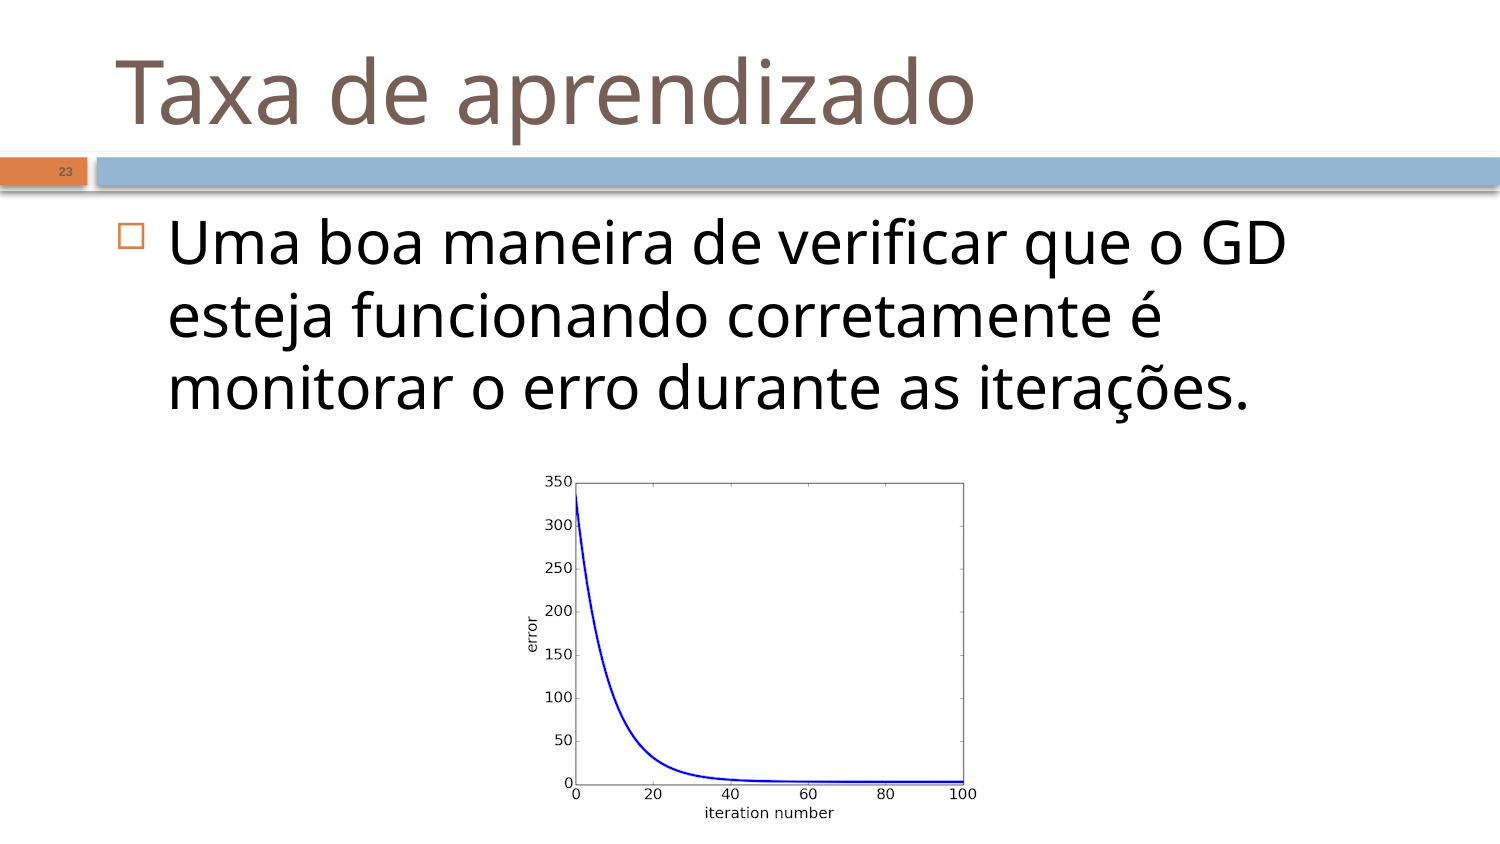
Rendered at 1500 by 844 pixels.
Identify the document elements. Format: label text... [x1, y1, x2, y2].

title Taxa de aprendizado [100, 28, 1438, 150]
picture [513, 445, 1012, 822]
slide_number 23 [0, 156, 88, 187]
list Uma boa maneira de verificar que o GD esteja funcionando corretamente é monitorar o erro durante as iterações. [100, 196, 1438, 750]
